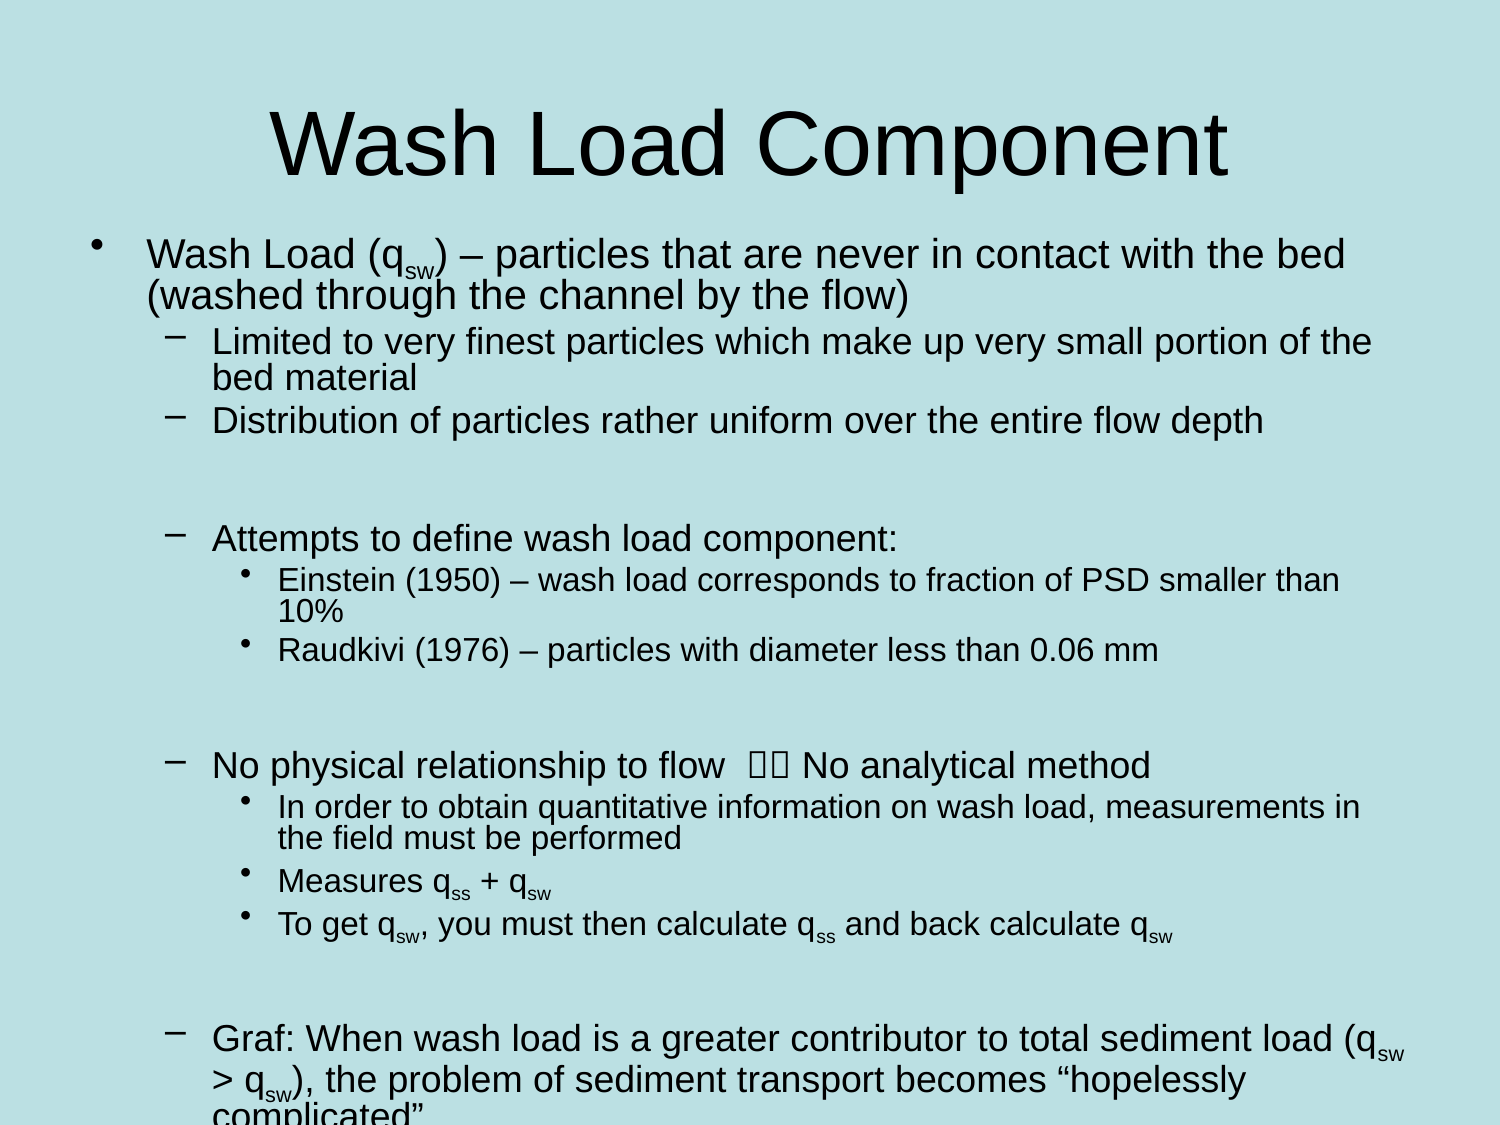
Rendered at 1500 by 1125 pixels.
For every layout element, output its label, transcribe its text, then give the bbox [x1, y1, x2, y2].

title Wash Load Component [74, 44, 1426, 224]
list Wash Load (qsw) – particles that are never in contact with the bed (washed through the channel by the flow) Limited to very finest particles which make up very small portion of the bed material Distribution of particles rather uniform over the entire flow depth Attempts to define wash load component: Einstein (1950) – wash load corresponds to fraction of PSD smaller than 10% Raudkivi (1976) – particles with diameter less than 0.06 mm No physical relationship to flow  No analytical method In order to obtain quantitative information on wash load, measurements in the field must be performed Measures qss + qsw To get qsw, you must then calculate qss and back calculate qsw Graf: When wash load is a greater contributor to total sediment load (qsw > qsw), the problem of sediment transport becomes “hopelessly complicated” [74, 224, 1426, 1063]
